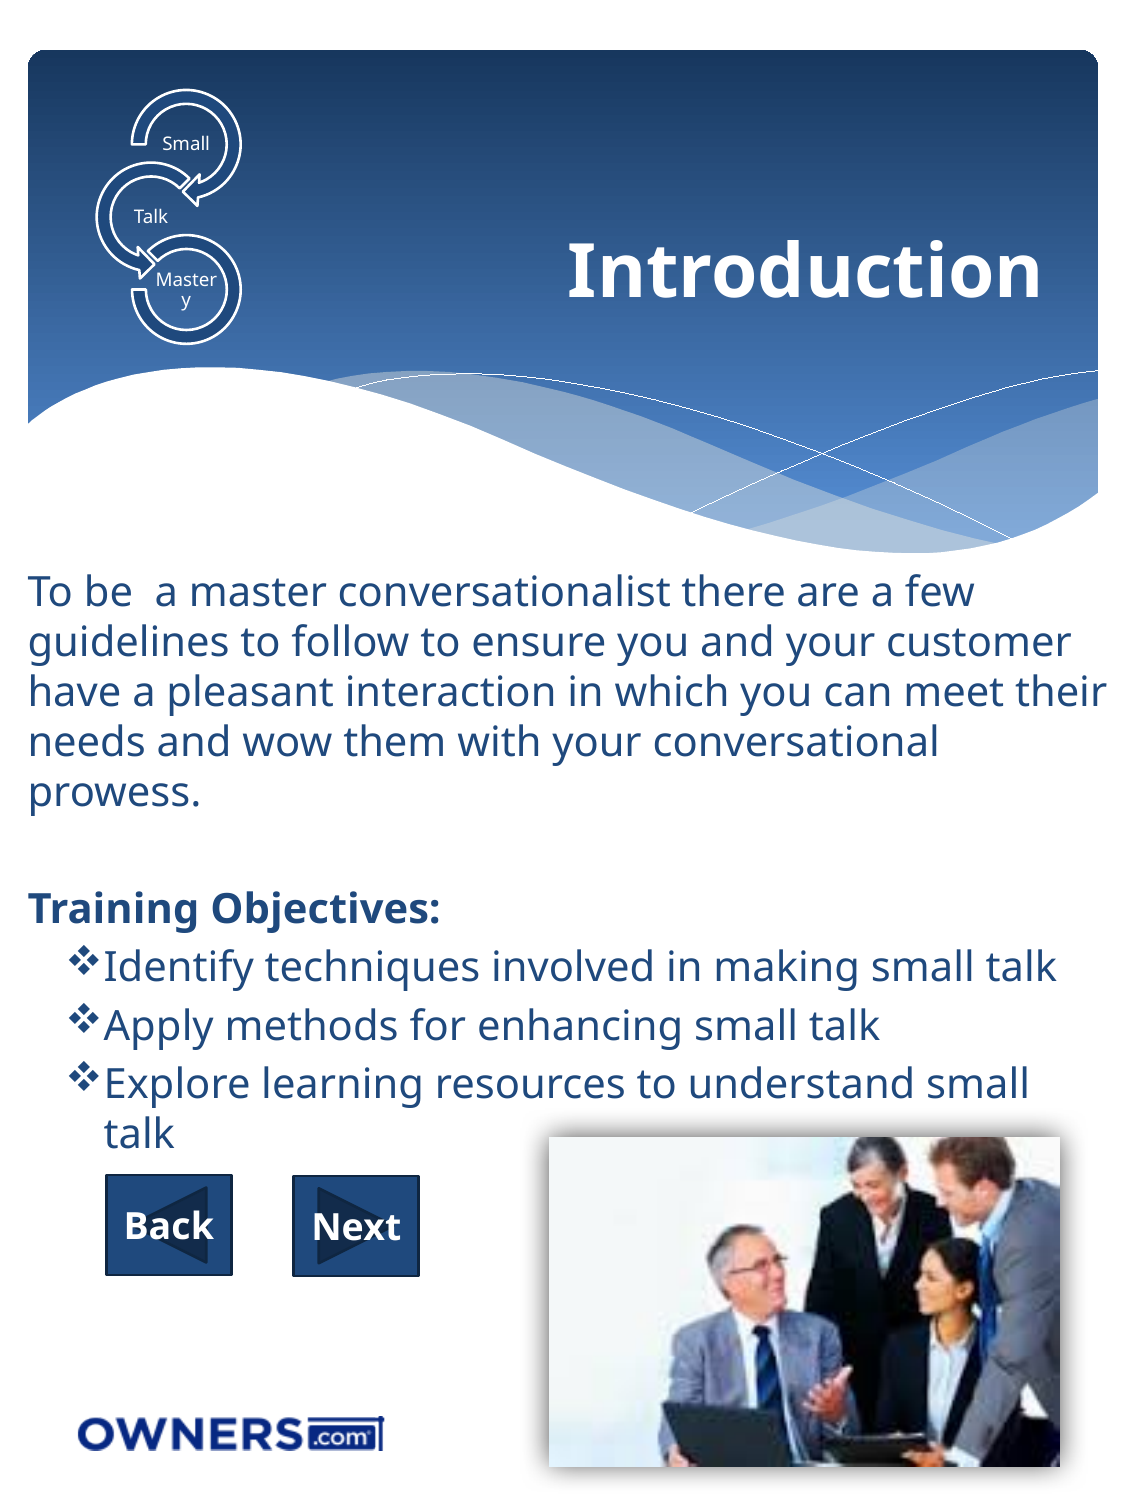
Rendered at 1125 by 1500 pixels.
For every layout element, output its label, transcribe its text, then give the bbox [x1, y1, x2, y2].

text_box Back [105, 1174, 233, 1276]
title Introduction [437, 125, 1125, 411]
picture [549, 1137, 1061, 1467]
list To be a master conversationalist there are a few guidelines to follow to ensure you and your customer have a pleasant interaction in which you can meet their needs and wow them with your conversational prowess. Training Objectives: Identify techniques involved in making small talk Apply methods for enhancing small talk Explore learning resources to understand small talk [12, 521, 1125, 1472]
picture [74, 1415, 388, 1451]
text_box Next [292, 1175, 420, 1277]
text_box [49, 62, 288, 363]
